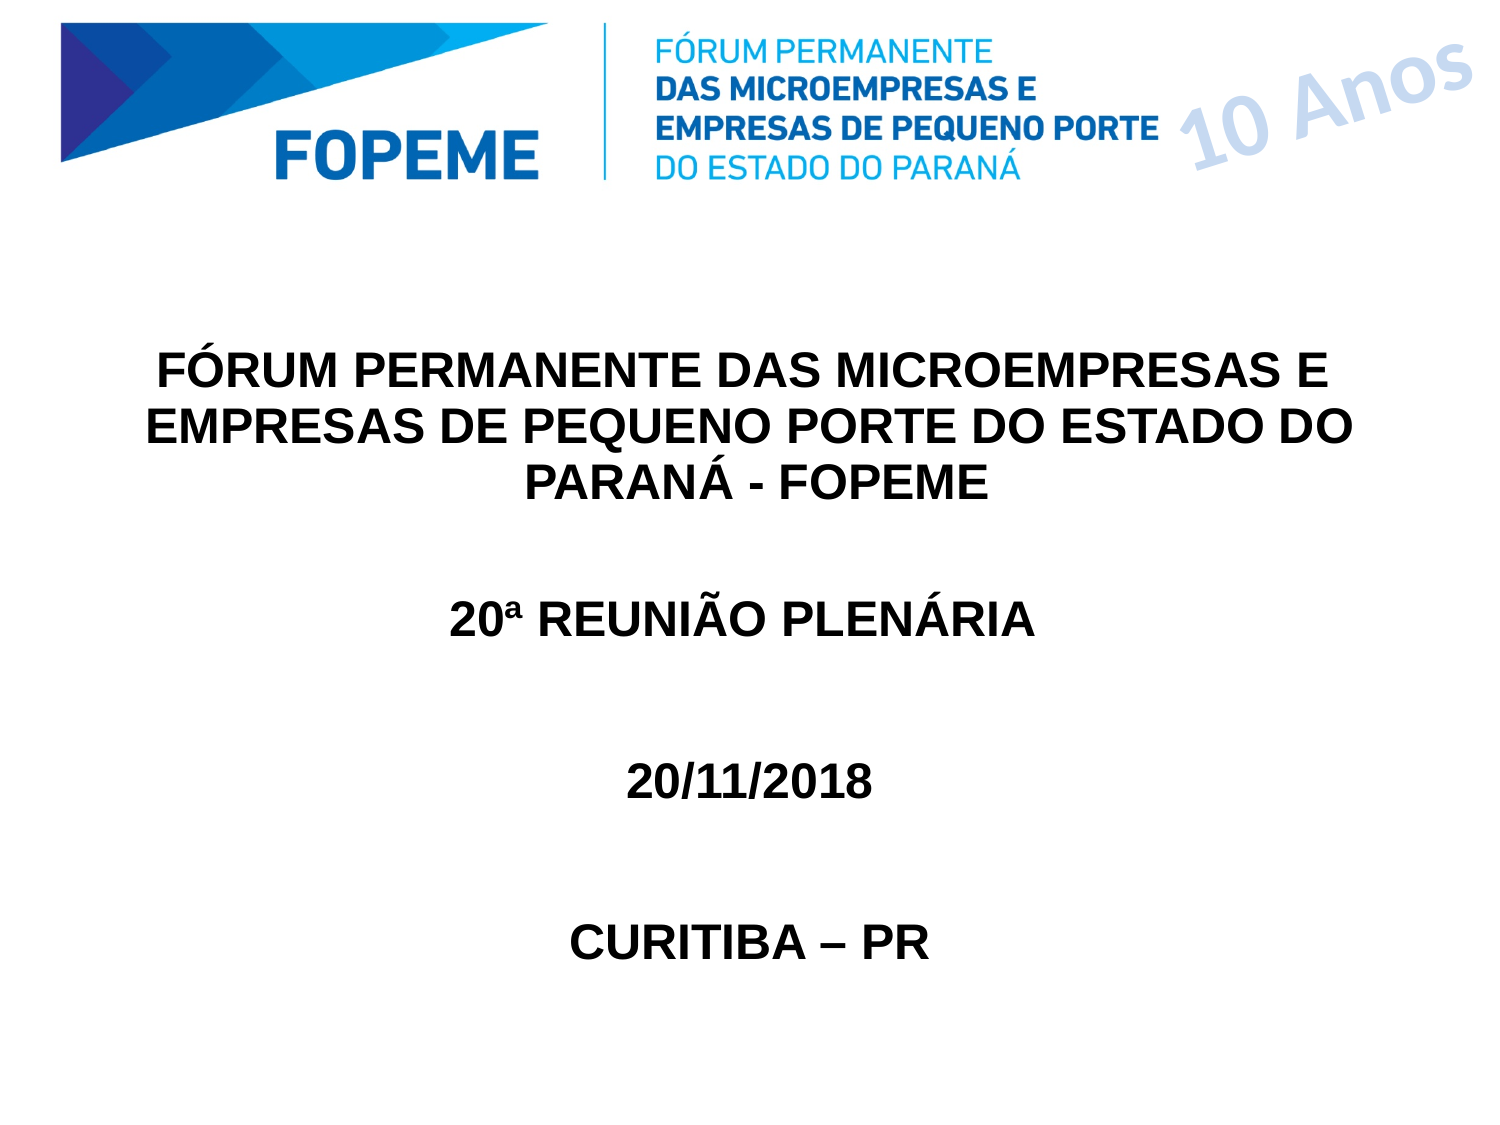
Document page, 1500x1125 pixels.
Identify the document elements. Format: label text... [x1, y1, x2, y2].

text_box 10 Anos [1136, 0, 1500, 217]
list FÓRUM PERMANENTE DAS MICROEMPRESAS E EMPRESAS DE PEQUENO PORTE DO ESTADO DO PARANÁ - FOPEME 20ª REUNIÃO PLENÁRIA 20/11/2018 CURITIBA – PR [75, 262, 1425, 1047]
picture [42, 5, 1176, 197]
